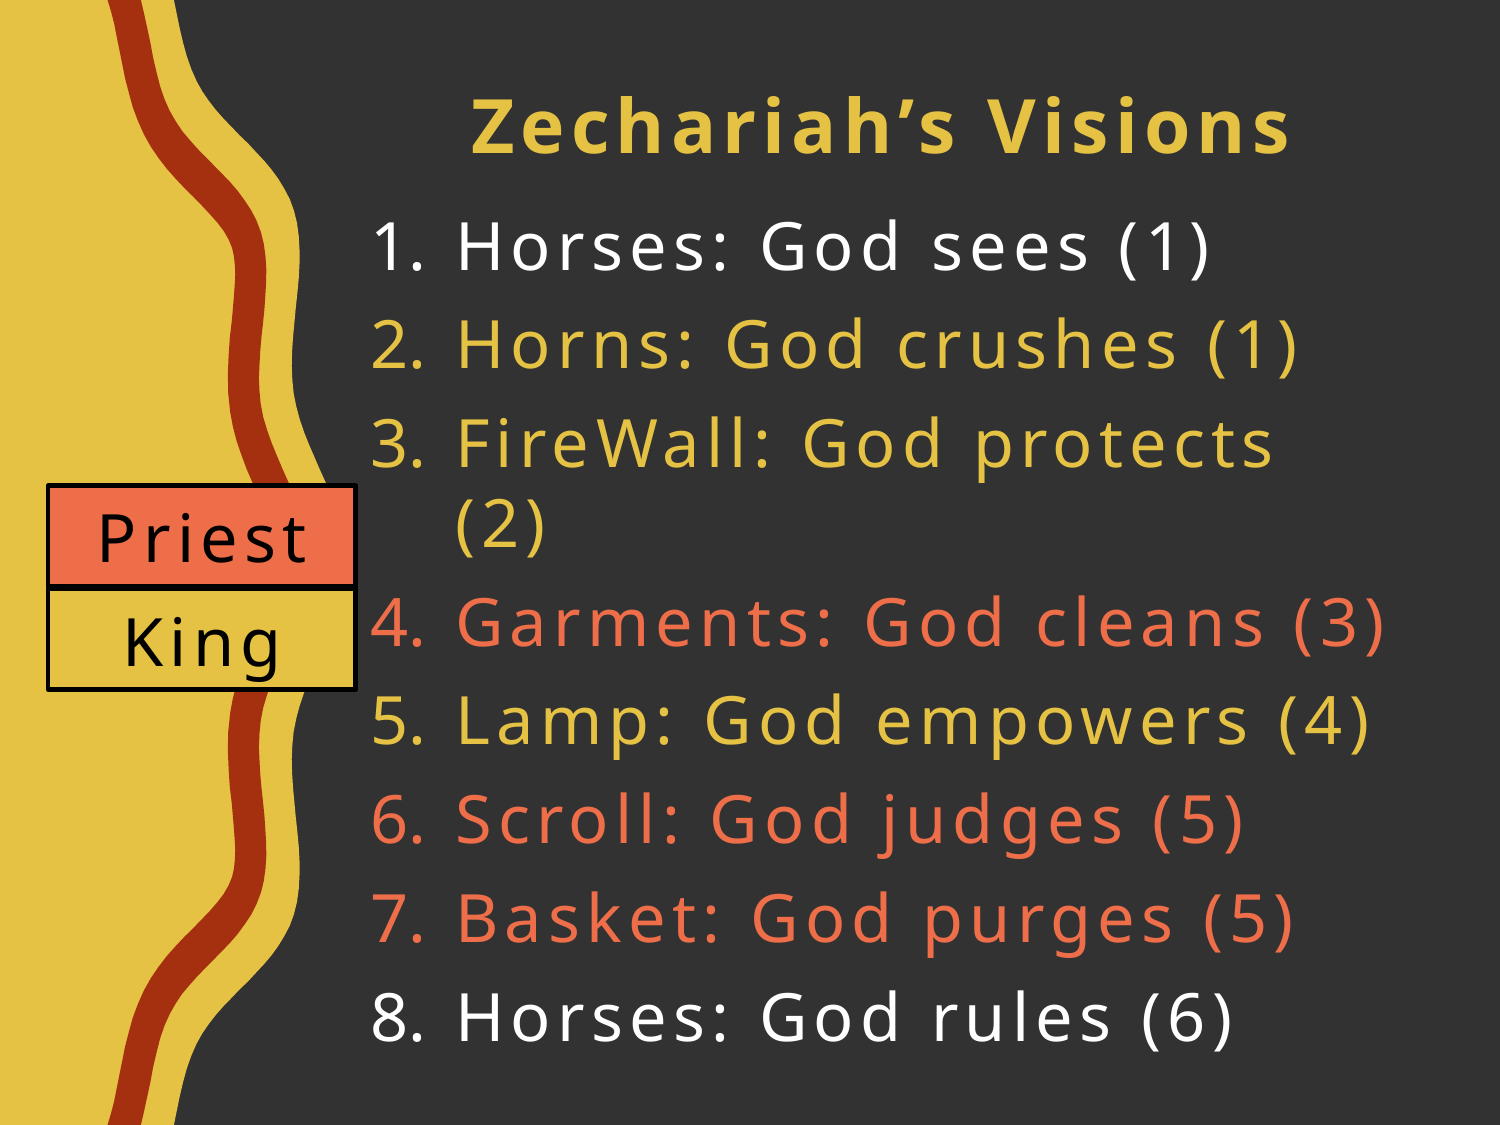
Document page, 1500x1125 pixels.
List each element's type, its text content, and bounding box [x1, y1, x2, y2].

text_box King [47, 588, 357, 691]
text_box Horses: God sees (1) Horns: God crushes (1) FireWall: God protects (2) Garments: God cleans (3) Lamp: God empowers (4) Scroll: God judges (5) Basket: God purges (5) Horses: God rules (6) [355, 195, 1407, 982]
text_box Priest [47, 485, 357, 588]
title Zechariah’s Visions [355, 63, 1407, 183]
